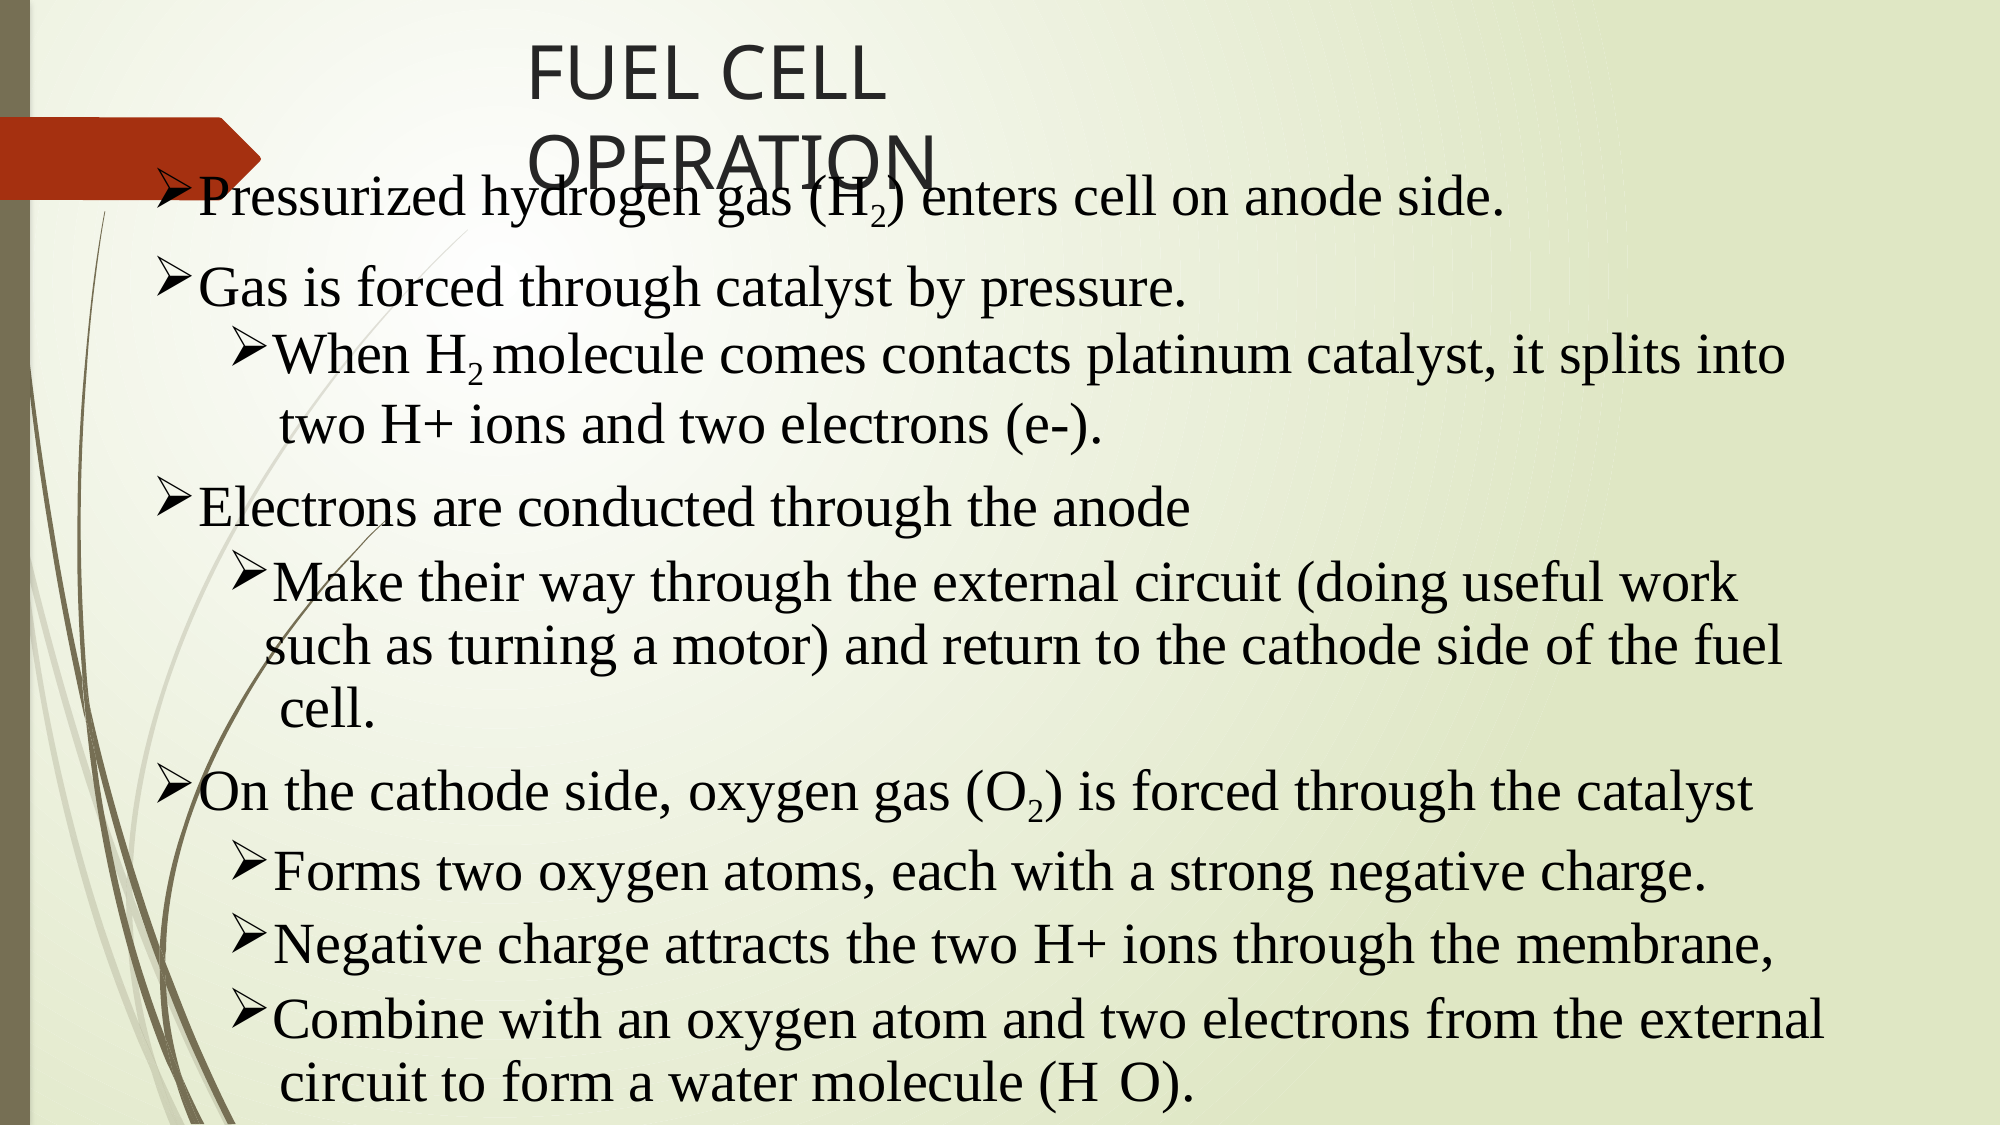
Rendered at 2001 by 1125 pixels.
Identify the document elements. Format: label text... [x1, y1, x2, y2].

text_box Pressurized hydrogen gas (H2) enters cell on anode side. Gas is forced through catalyst by pressure. When H2 molecule comes contacts platinum catalyst, it splits into two H+ ions and two electrons (e-). Electrons are conducted through the anode Make their way through the external circuit (doing useful work such as turning a motor) and return to the cathode side of the fuel cell. On the cathode side, oxygen gas (O2) is forced through the catalyst Forms two oxygen atoms, each with a strong negative charge. Negative charge attracts the two H+ ions through the membrane, Combine with an oxygen atom and two electrons from the external circuit to form a water molecule (H O). [148, 140, 1838, 1113]
title FUEL CELL OPERATION [523, 22, 1313, 140]
